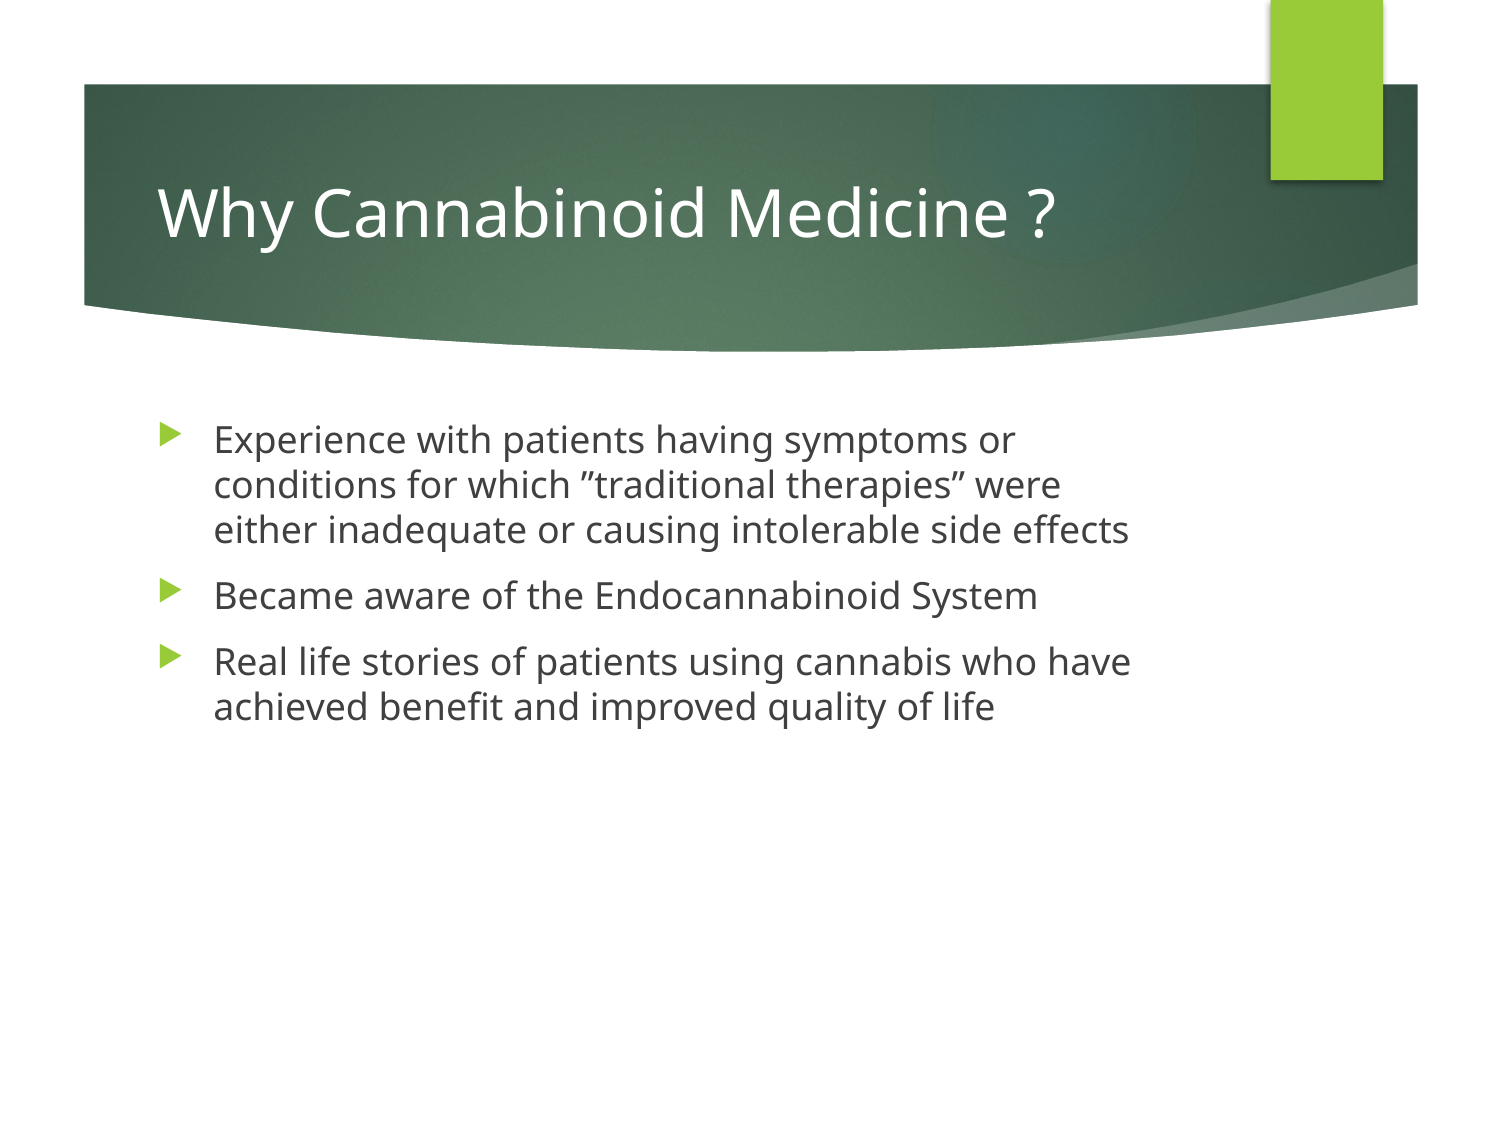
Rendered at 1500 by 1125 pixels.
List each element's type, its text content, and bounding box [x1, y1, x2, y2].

title Why Cannabinoid Medicine ? [142, 152, 1183, 269]
list Experience with patients having symptoms or conditions for which ”traditional therapies” were either inadequate or causing intolerable side effects Became aware of the Endocannabinoid System Real life stories of patients using cannabis who have achieved benefit and improved quality of life [142, 408, 1183, 988]
